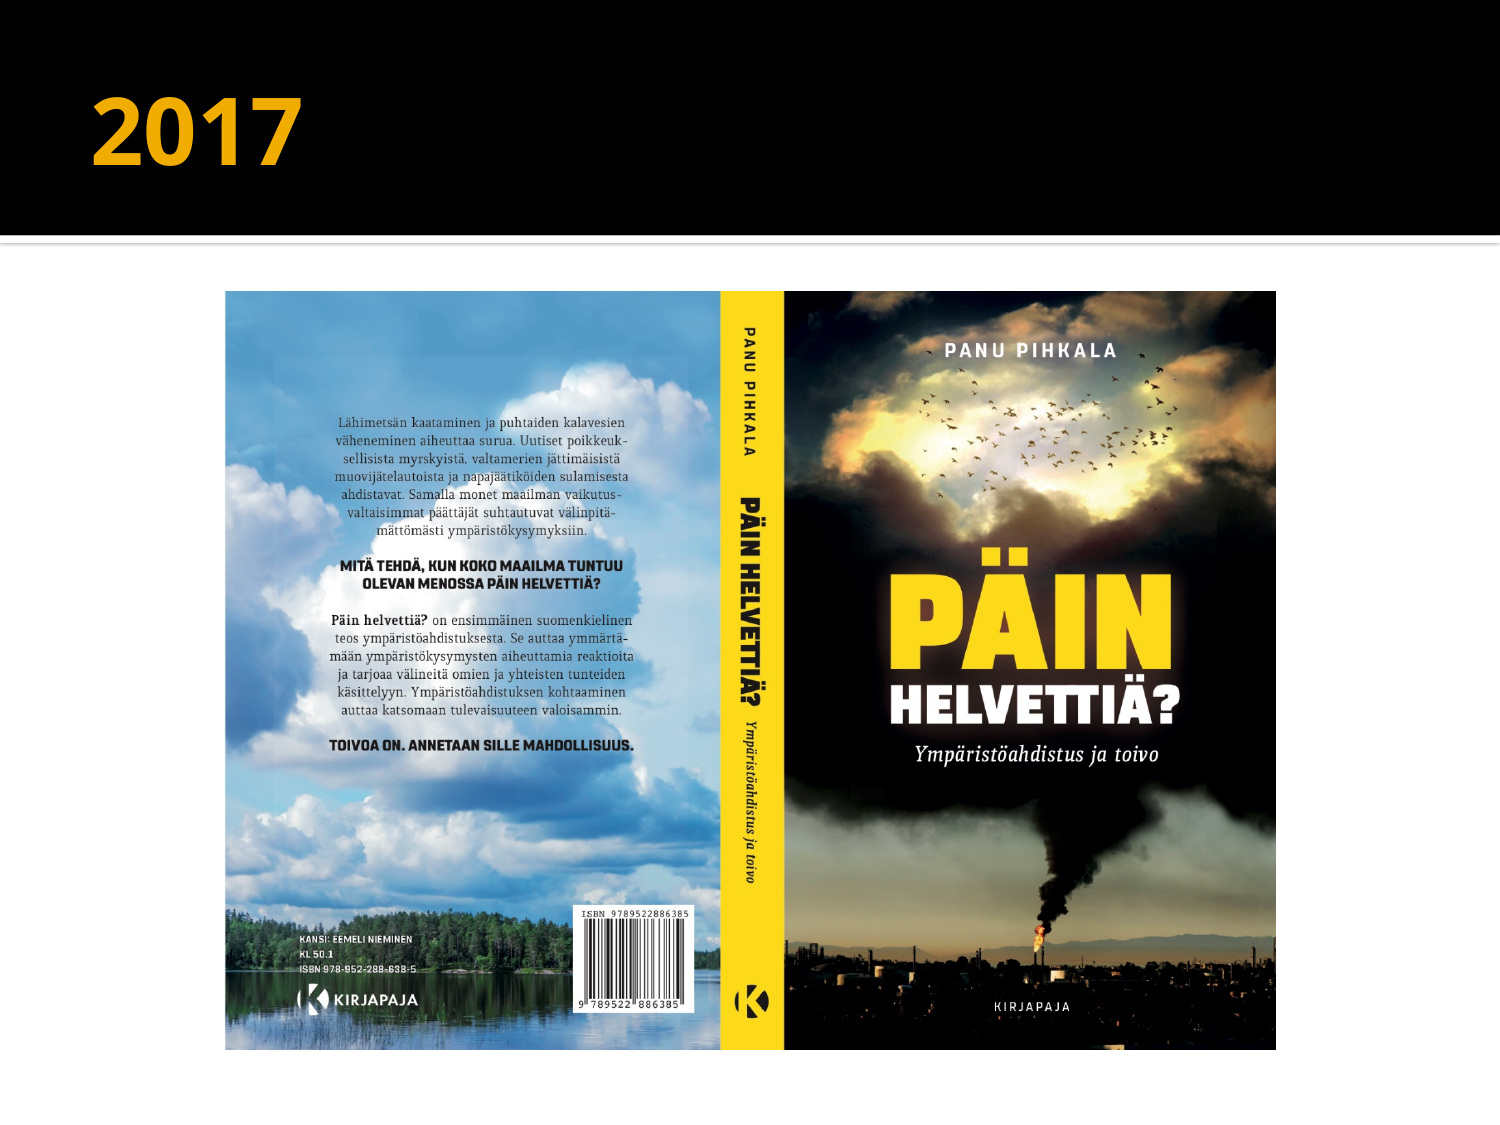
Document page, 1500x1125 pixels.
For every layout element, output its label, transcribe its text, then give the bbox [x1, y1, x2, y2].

title 2017 [75, 25, 1425, 231]
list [224, 291, 1276, 1050]
